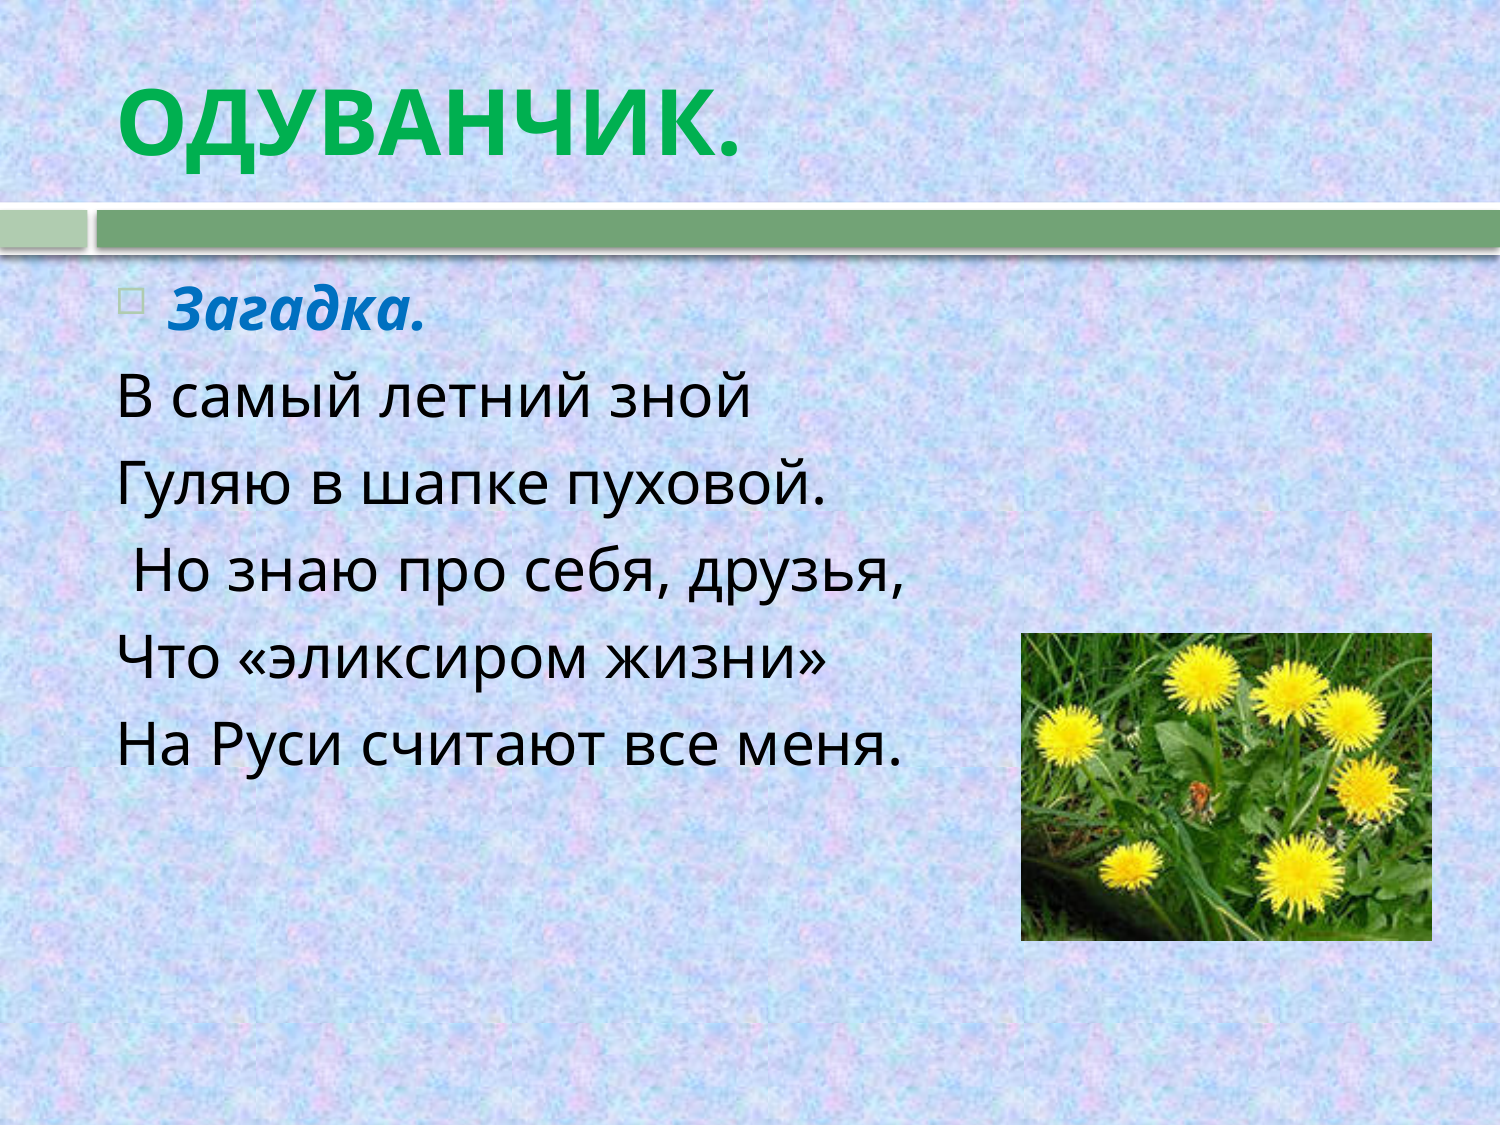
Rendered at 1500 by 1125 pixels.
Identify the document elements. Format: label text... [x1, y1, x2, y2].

picture [0, 0, 1500, 202]
title ОДУВАНЧИК. [100, 37, 1438, 200]
list Загадка. В самый летний зной Гуляю в шапке пуховой. Но знаю про себя, друзья, Что «эликсиром жизни» На Руси считают все меня. [100, 262, 1438, 1000]
picture [0, 255, 1500, 1125]
